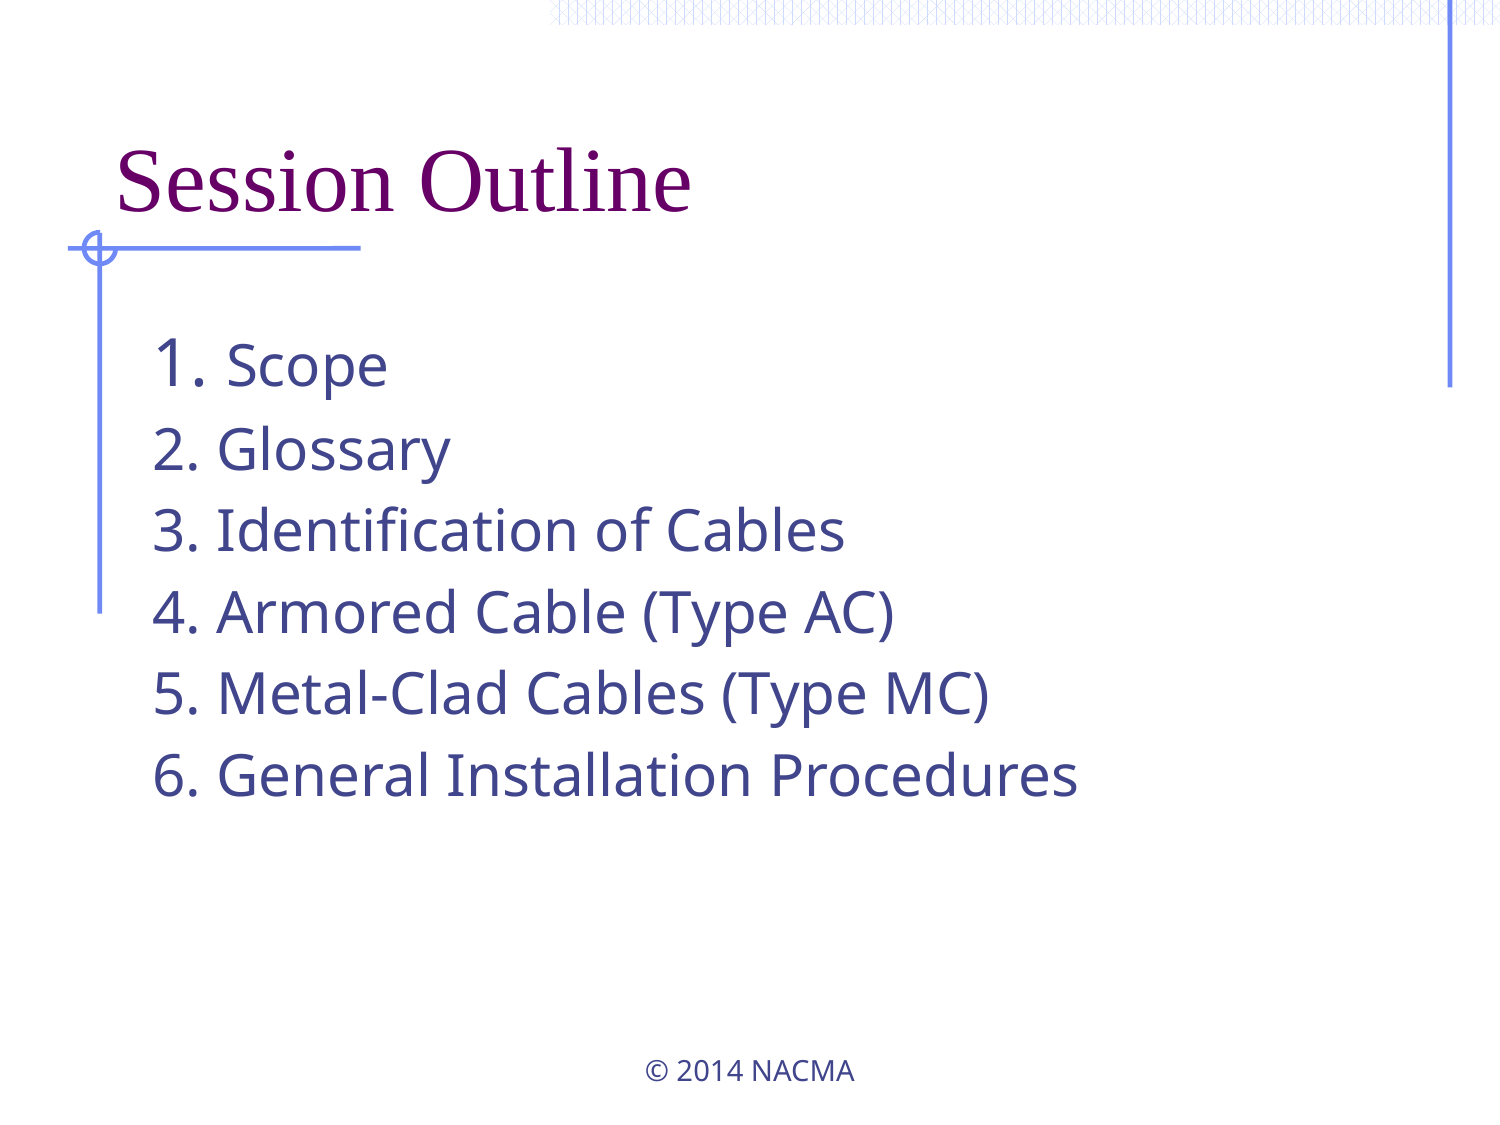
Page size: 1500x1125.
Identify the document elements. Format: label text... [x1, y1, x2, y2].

footer © 2014 NACMA [512, 1025, 988, 1100]
title Session Outline [99, 50, 1375, 238]
list 1. Scope 2. Glossary 3. Identification of Cables 4. Armored Cable (Type AC) 5. Metal-Clad Cables (Type MC) 6. General Installation Procedures [137, 312, 1413, 988]
